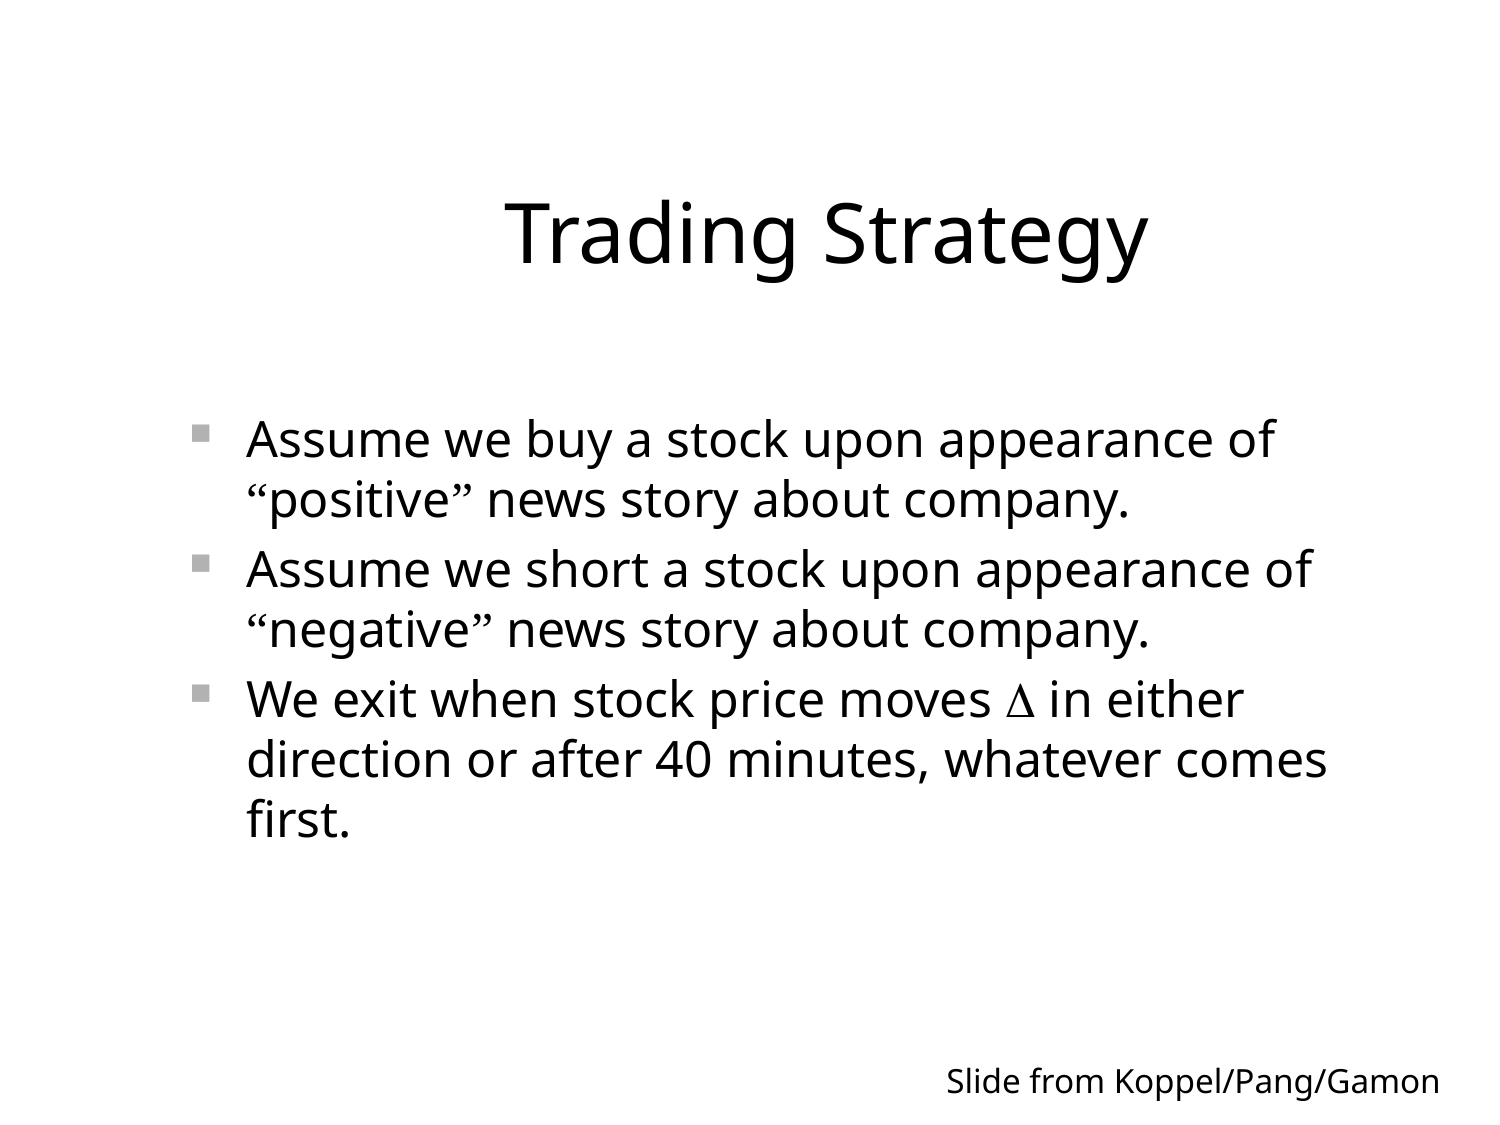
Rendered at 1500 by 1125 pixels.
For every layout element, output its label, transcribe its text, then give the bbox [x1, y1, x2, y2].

text_box Assume we buy a stock upon appearance of “positive” news story about company. Assume we short a stock upon appearance of “negative” news story about company. We exit when stock price moves  in either direction or after 40 minutes, whatever comes first. [174, 399, 1450, 982]
text_box Trading Strategy [187, 199, 1466, 288]
text_box Slide from Koppel/Pang/Gamon [931, 1052, 1500, 1108]
